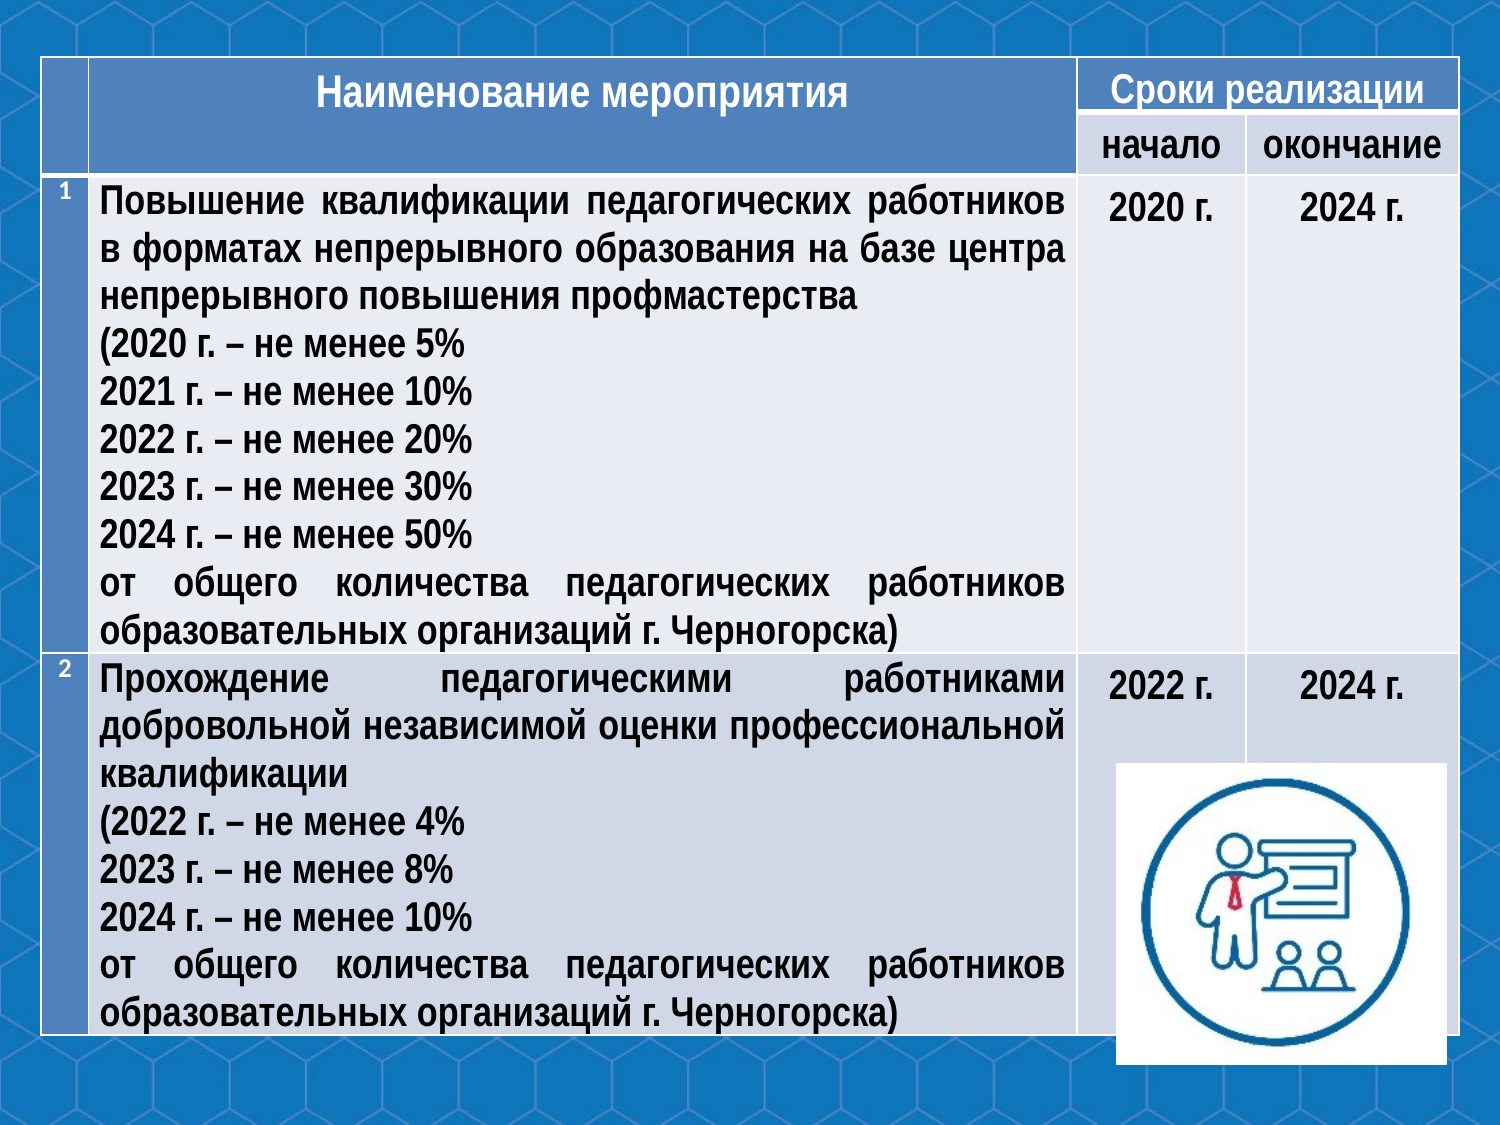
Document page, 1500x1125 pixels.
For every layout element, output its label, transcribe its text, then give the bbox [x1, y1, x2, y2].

table_header [42, 58, 88, 173]
table_cell окончание [1247, 115, 1458, 174]
table_header Сроки реализации [1078, 58, 1458, 109]
table_cell 2 [42, 654, 88, 1034]
table_cell 2020 г. [1078, 176, 1245, 652]
table_header Наименование мероприятия [89, 58, 1076, 173]
table_cell 2024 г. [1247, 654, 1458, 1034]
picture [0, 0, 1500, 1125]
table_cell начало [1078, 115, 1245, 174]
table_cell 2024 г. [1247, 176, 1458, 652]
table_cell 1 [42, 178, 88, 652]
table_cell Повышение квалификации педагогических работников в форматах непрерывного образования на базе центра непрерывного повышения профмастерства (2020 г. – не менее 5% 2021 г. – не менее 10% 2022 г. – не менее 20% 2023 г. – не менее 30% 2024 г. – не менее 50% от общего количества педагогических работников образовательных организаций г. Черногорска) [89, 178, 1076, 652]
table_cell Прохождение педагогическими работниками добровольной независимой оценки профессиональной квалификации (2022 г. – не менее 4% 2023 г. – не менее 8% 2024 г. – не менее 10% от общего количества педагогических работников образовательных организаций г. Черногорска) [89, 654, 1076, 1034]
table_cell 2022 г. [1078, 654, 1245, 1034]
